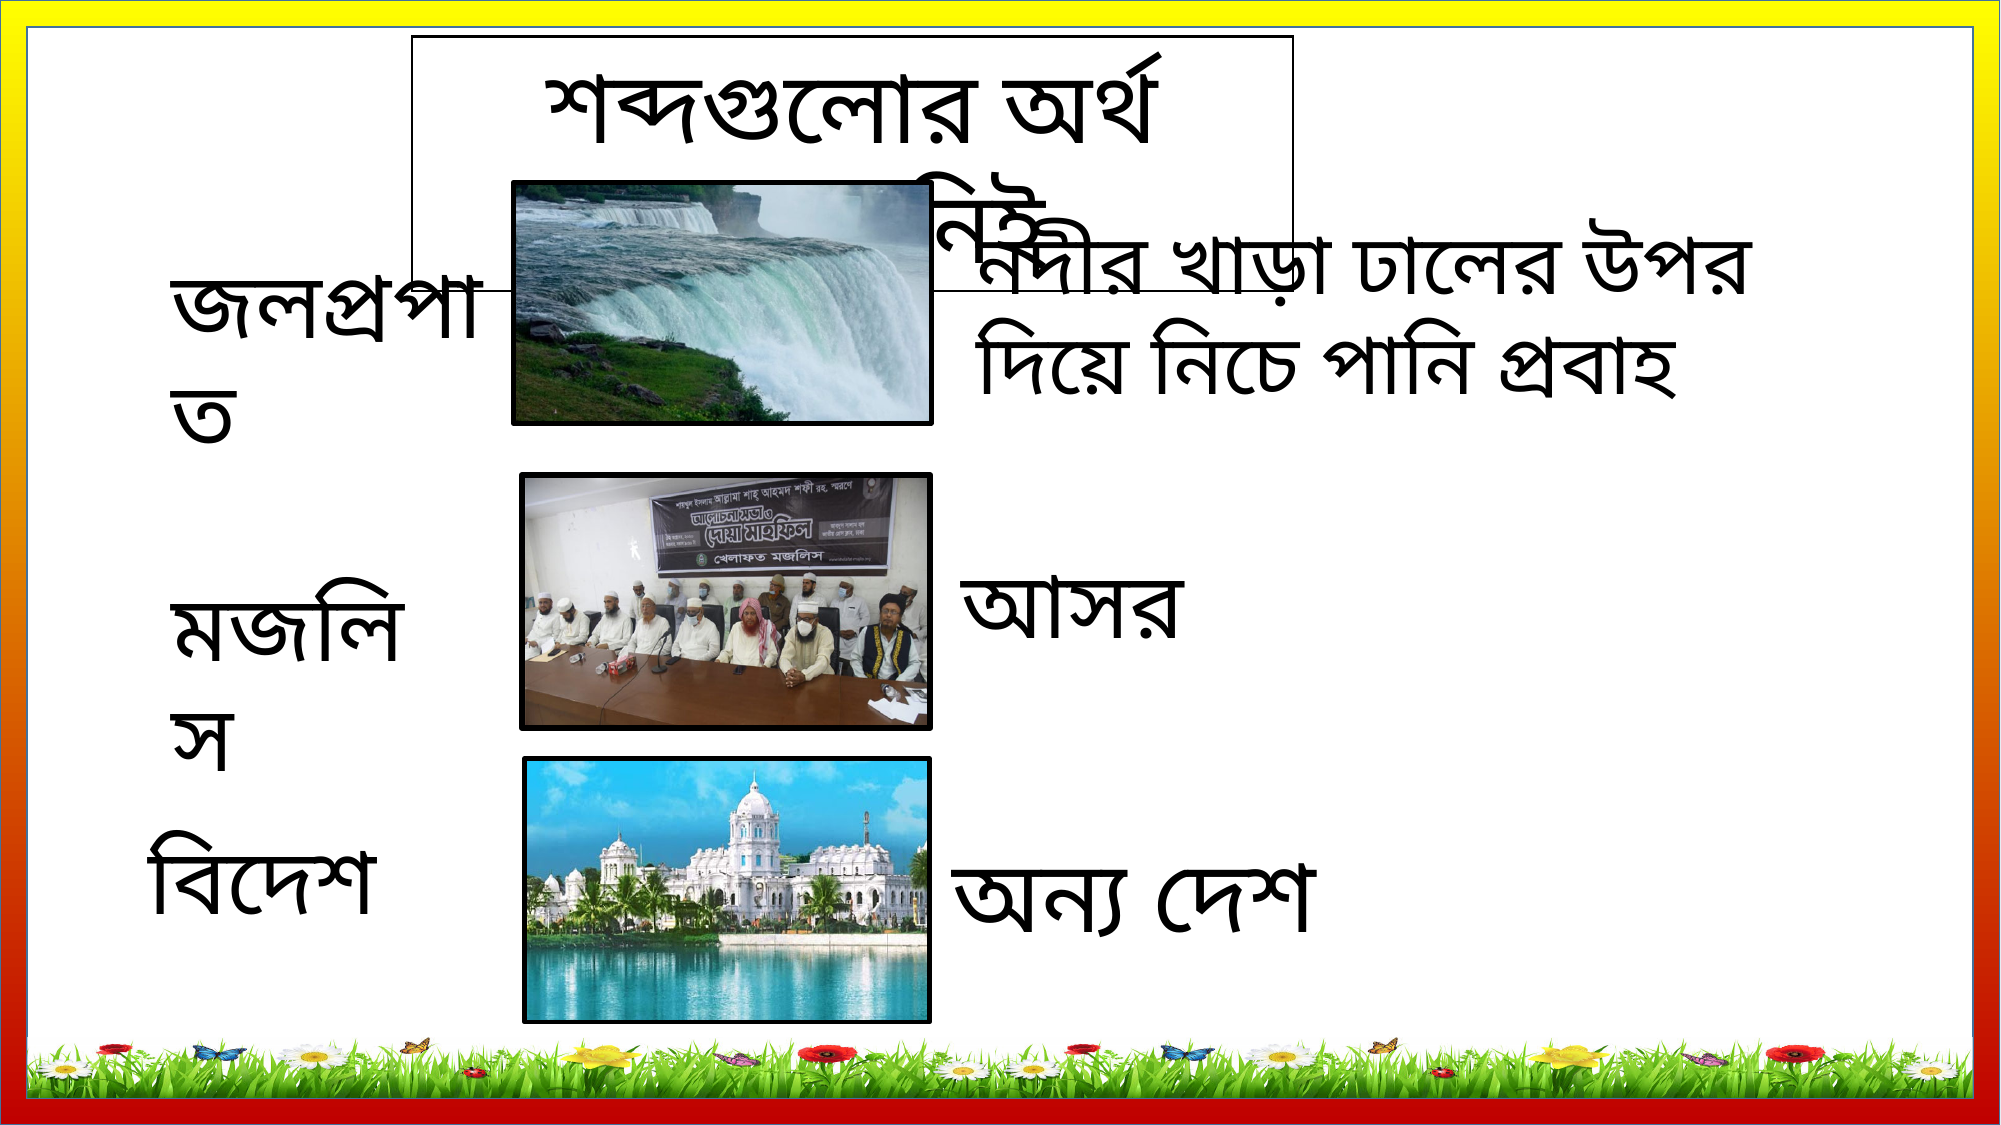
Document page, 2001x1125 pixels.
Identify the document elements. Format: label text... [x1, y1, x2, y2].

text_box শব্দগুলোর অর্থ জেনে নিই [411, 35, 1294, 292]
picture [515, 184, 930, 421]
text_box মজলিস [157, 562, 449, 798]
text_box আসর [946, 539, 1224, 665]
text_box বিদেশ [133, 815, 392, 941]
text_box জলপ্রপাত [157, 239, 516, 475]
text_box নদীর খাড়া ঢালের উপর দিয়ে নিচে পানি প্রবাহ [961, 203, 1843, 419]
picture [526, 760, 928, 1020]
picture [524, 478, 928, 725]
text_box অন্য দেশ [937, 825, 1331, 961]
picture [27, 1037, 1973, 1098]
